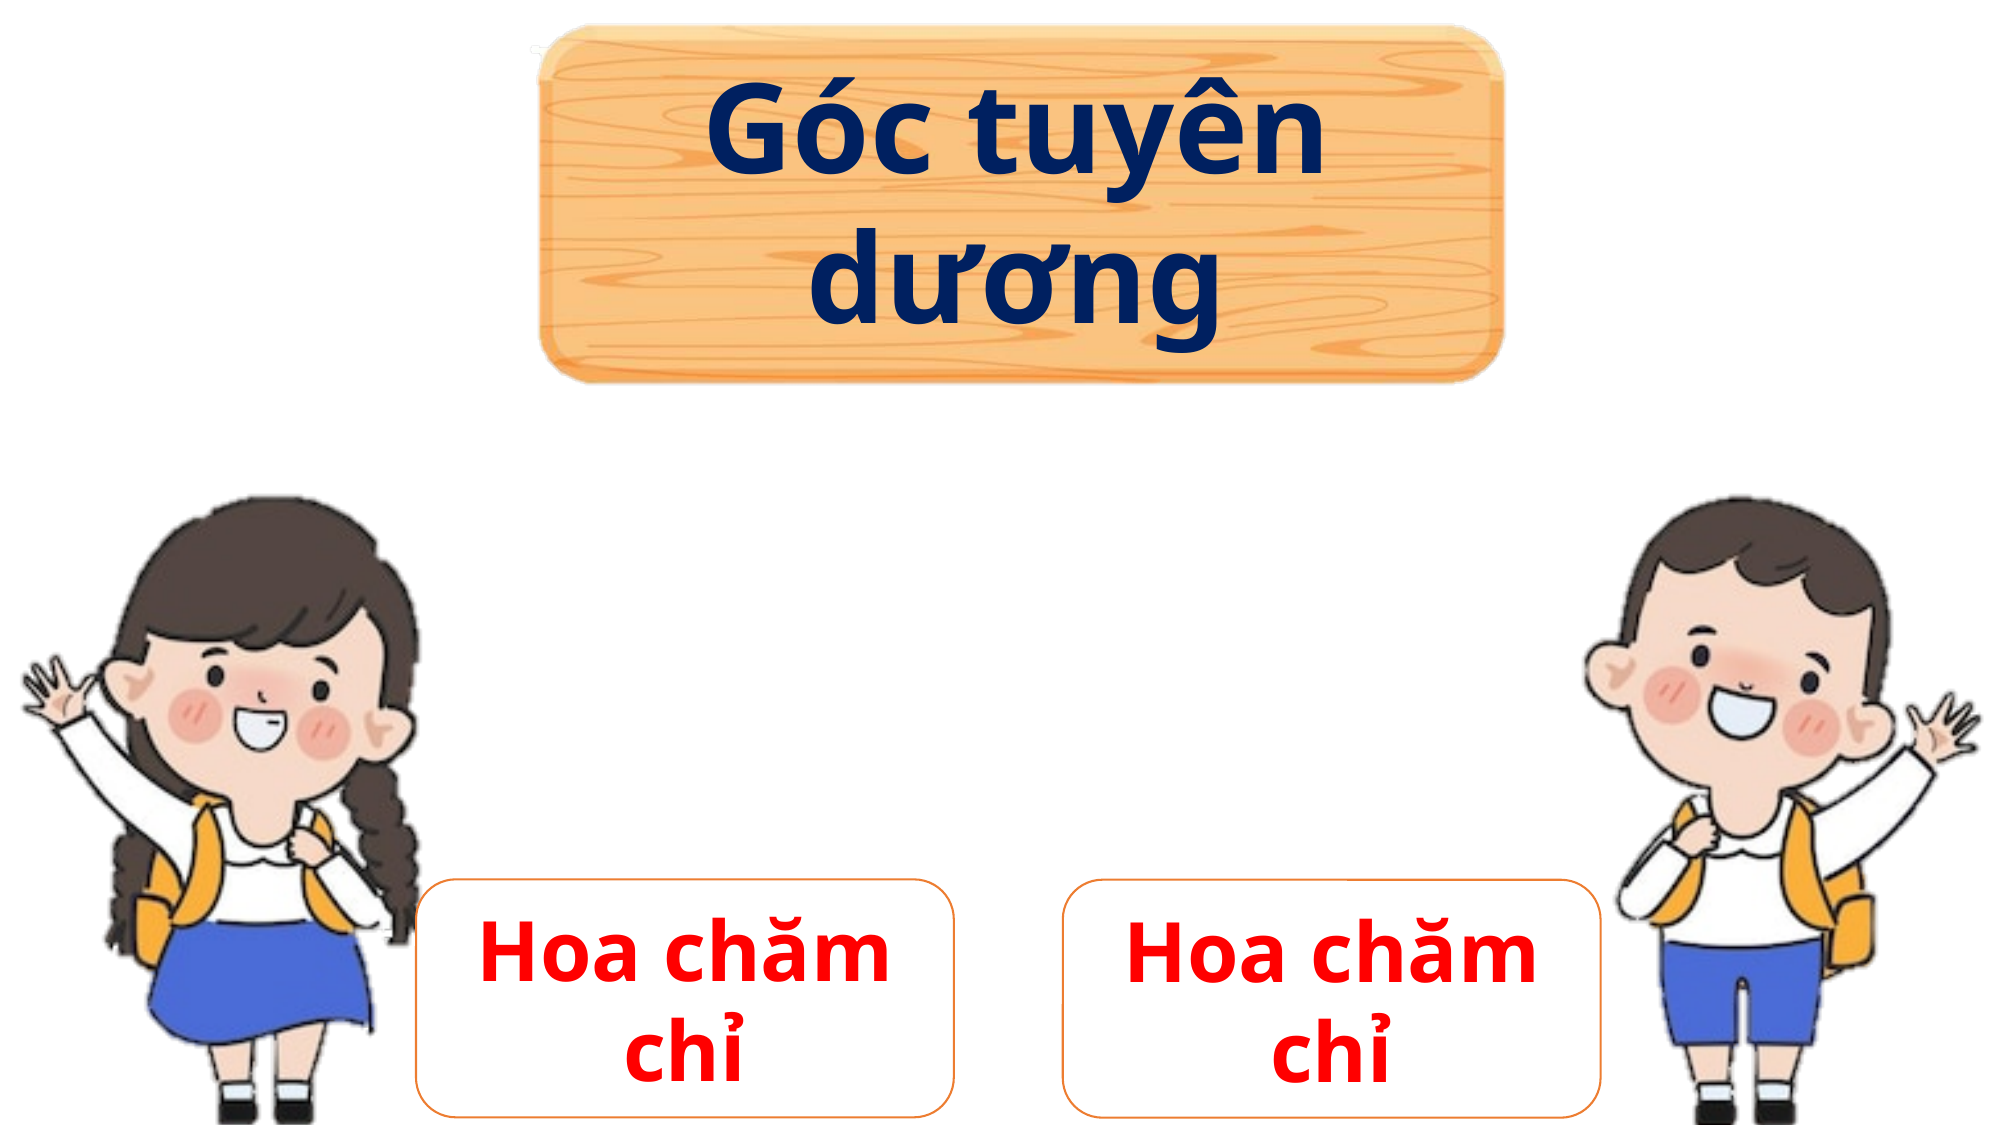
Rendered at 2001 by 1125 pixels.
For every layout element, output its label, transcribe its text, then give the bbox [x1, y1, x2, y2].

picture [0, 435, 455, 1125]
text_box Hoa chăm chỉ [455, 878, 955, 1119]
picture [1562, 455, 2001, 1125]
picture [503, 0, 1530, 404]
text_box Hoa chăm chỉ [1061, 878, 1562, 1119]
